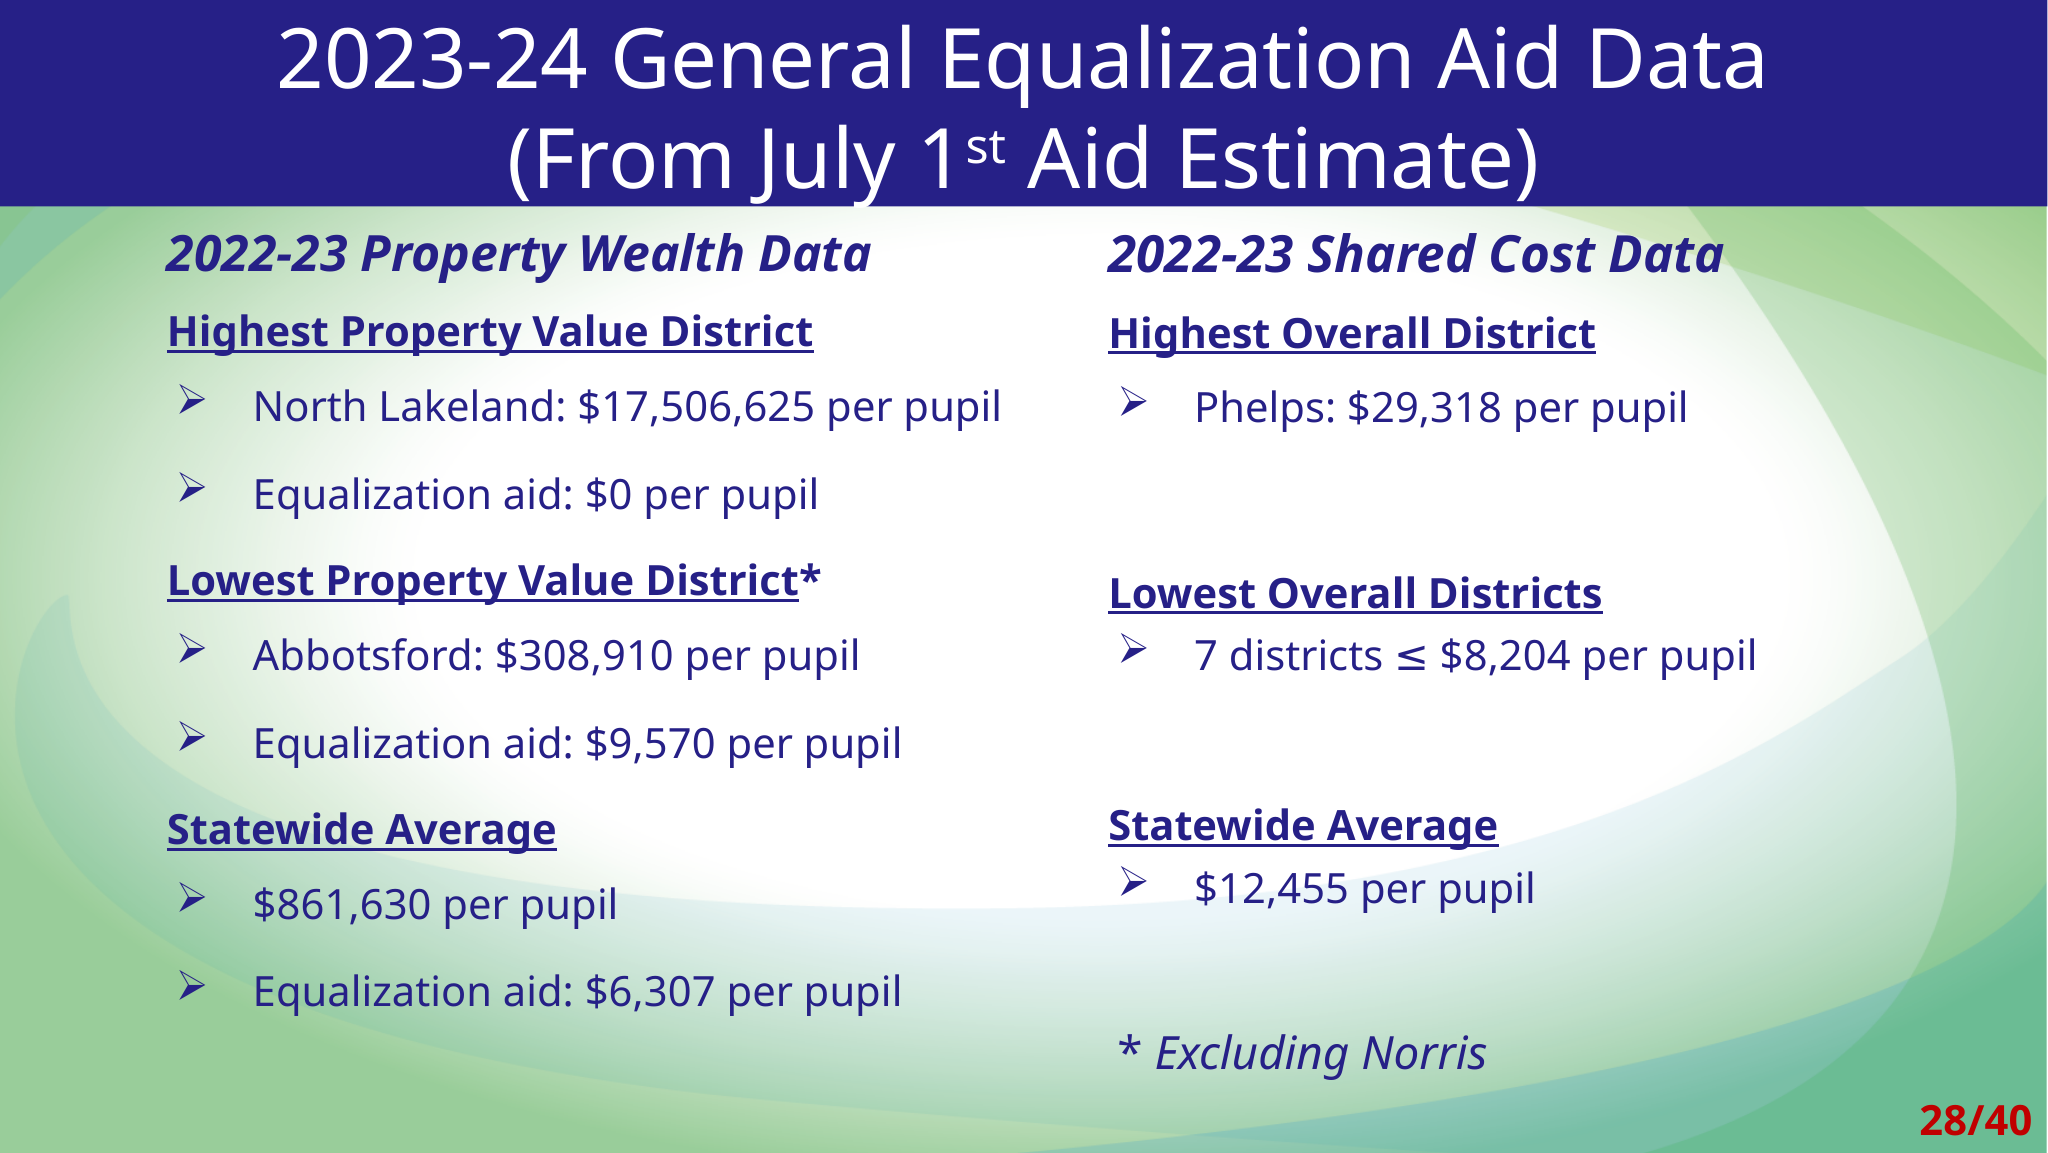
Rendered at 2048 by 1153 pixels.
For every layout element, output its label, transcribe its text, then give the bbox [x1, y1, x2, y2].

title 2023-24 General Equalization Aid Data (From July 1st Aid Estimate) [0, 0, 2048, 210]
list 2022-23 Property Wealth Data Highest Property Value District North Lakeland: $17,506,625 per pupil Equalization aid: $0 per pupil Lowest Property Value District* Abbotsford: $308,910 per pupil Equalization aid: $9,570 per pupil Statewide Average $861,630 per pupil Equalization aid: $6,307 per pupil [151, 225, 1075, 1146]
list 2022-23 Shared Cost Data Highest Overall District Phelps: $29,318 per pupil Lowest Overall Districts 7 districts ≤ $8,204 per pupil Statewide Average $12,455 per pupil * Excluding Norris [1093, 225, 1975, 1153]
picture [0, 210, 2047, 1153]
